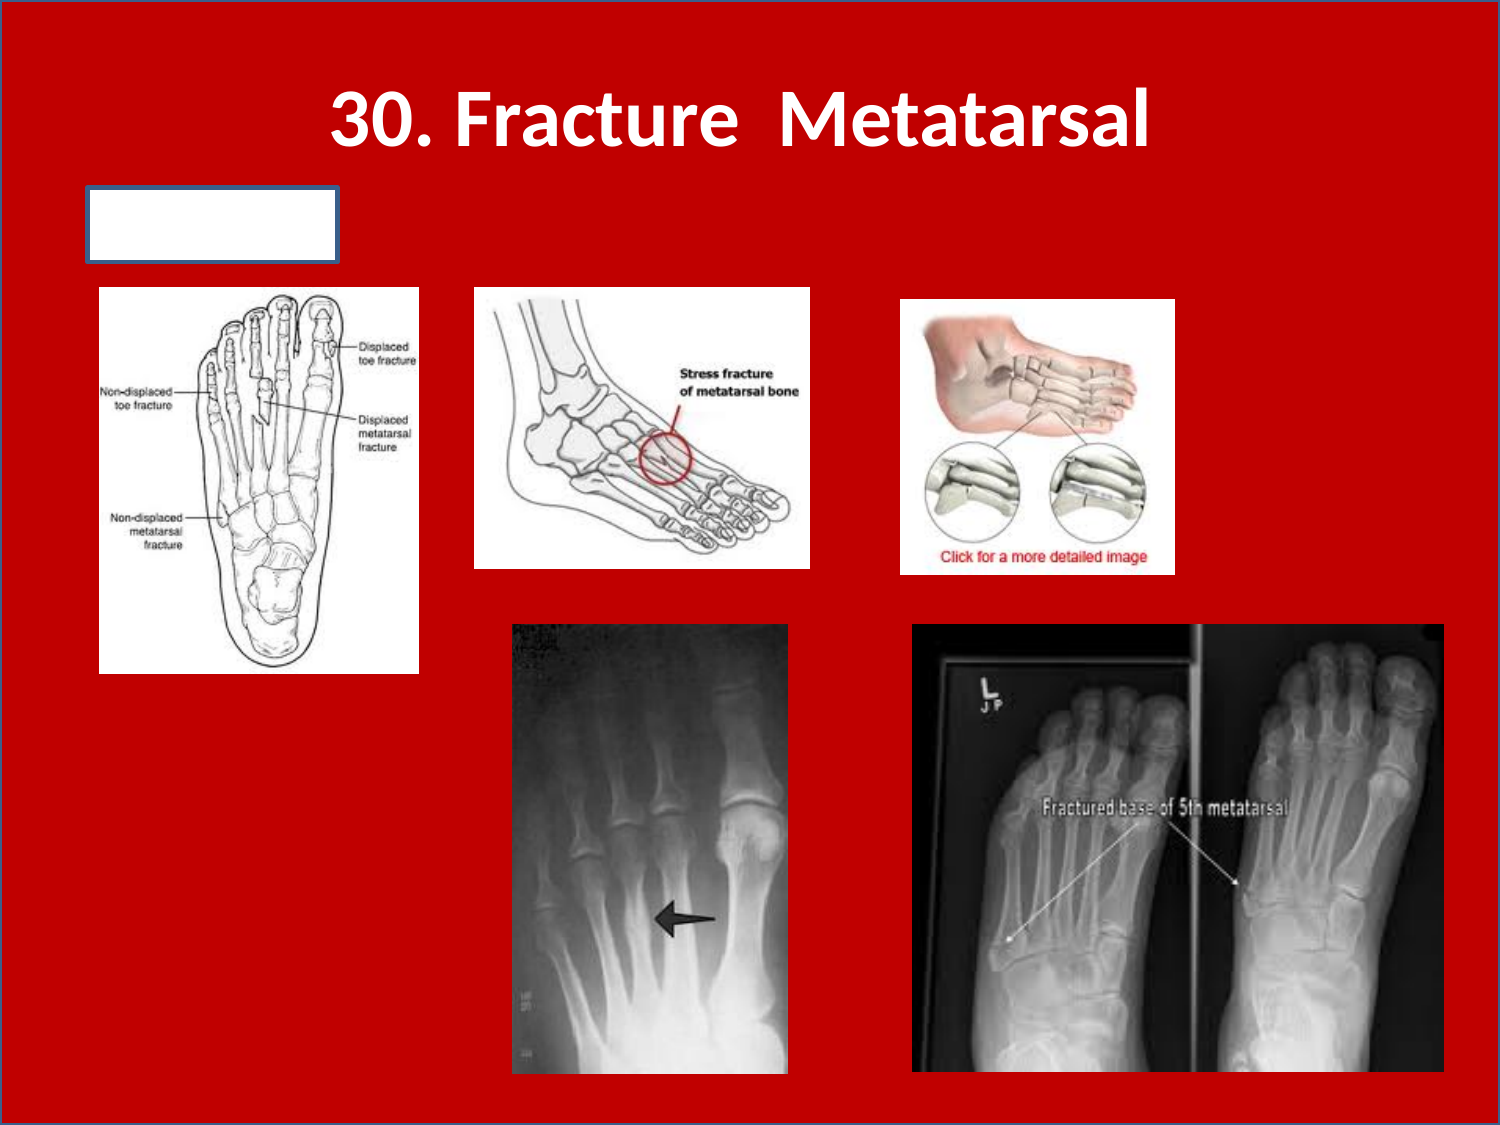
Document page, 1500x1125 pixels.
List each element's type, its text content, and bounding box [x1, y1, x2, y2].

picture [912, 624, 1445, 1073]
title 30. Fracture Metatarsal [0, 0, 1500, 1125]
text_box Radiographs: [85, 185, 340, 264]
picture [474, 287, 810, 569]
picture [899, 299, 1176, 576]
picture [99, 287, 419, 674]
picture [512, 624, 788, 1074]
